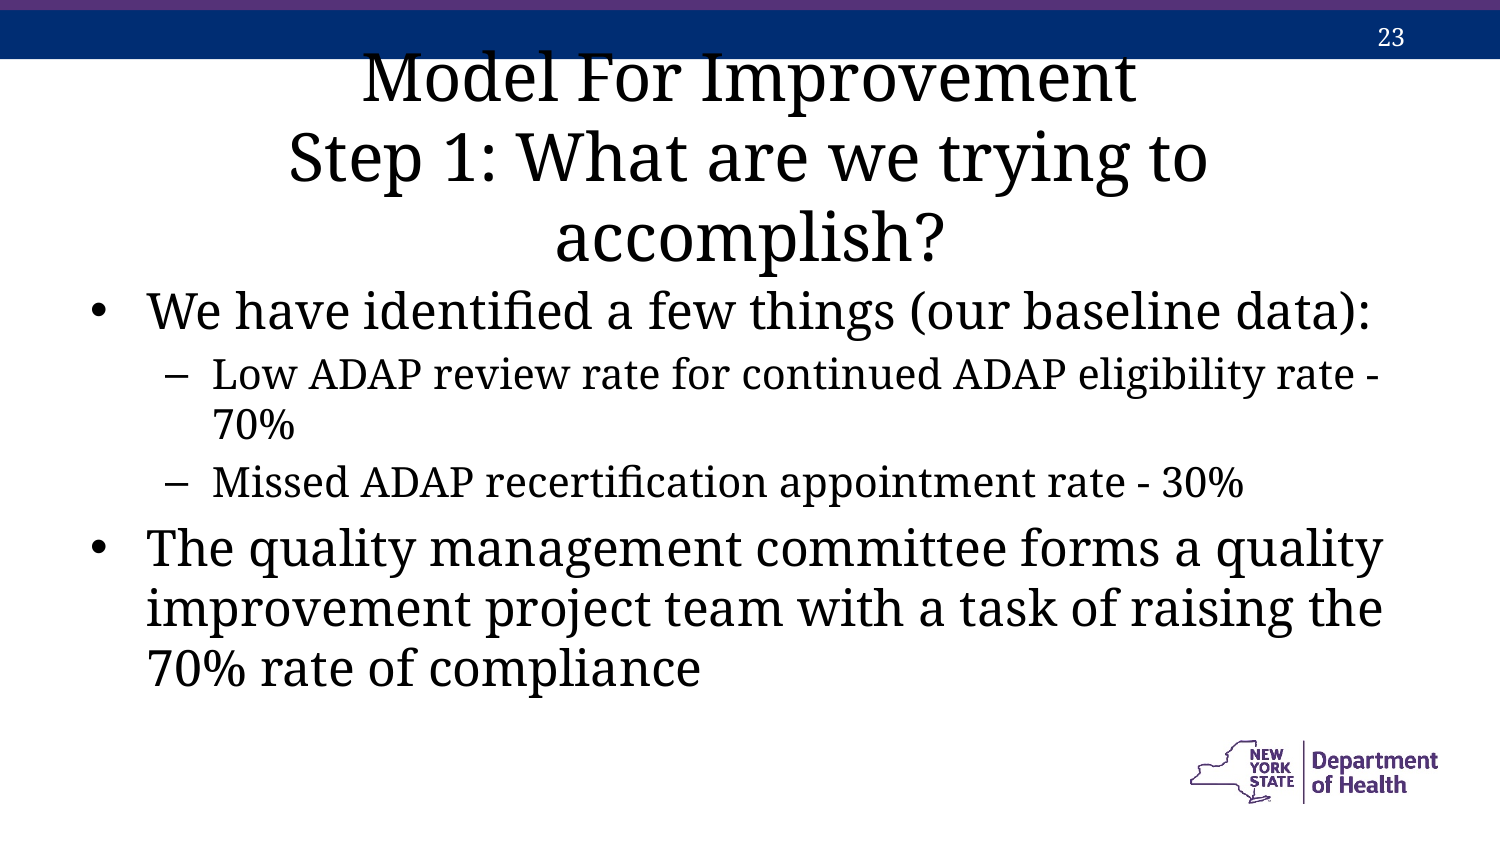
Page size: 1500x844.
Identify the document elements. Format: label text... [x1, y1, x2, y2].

picture [1425, 740, 1438, 804]
title Model For Improvement Step 1: What are we trying to accomplish? [75, 84, 1425, 225]
list We have identified a few things (our baseline data): Low ADAP review rate for continued ADAP eligibility rate - 70% Missed ADAP recertification appointment rate - 30% The quality management committee forms a quality improvement project team with a task of raising the 70% rate of compliance [75, 271, 1425, 805]
